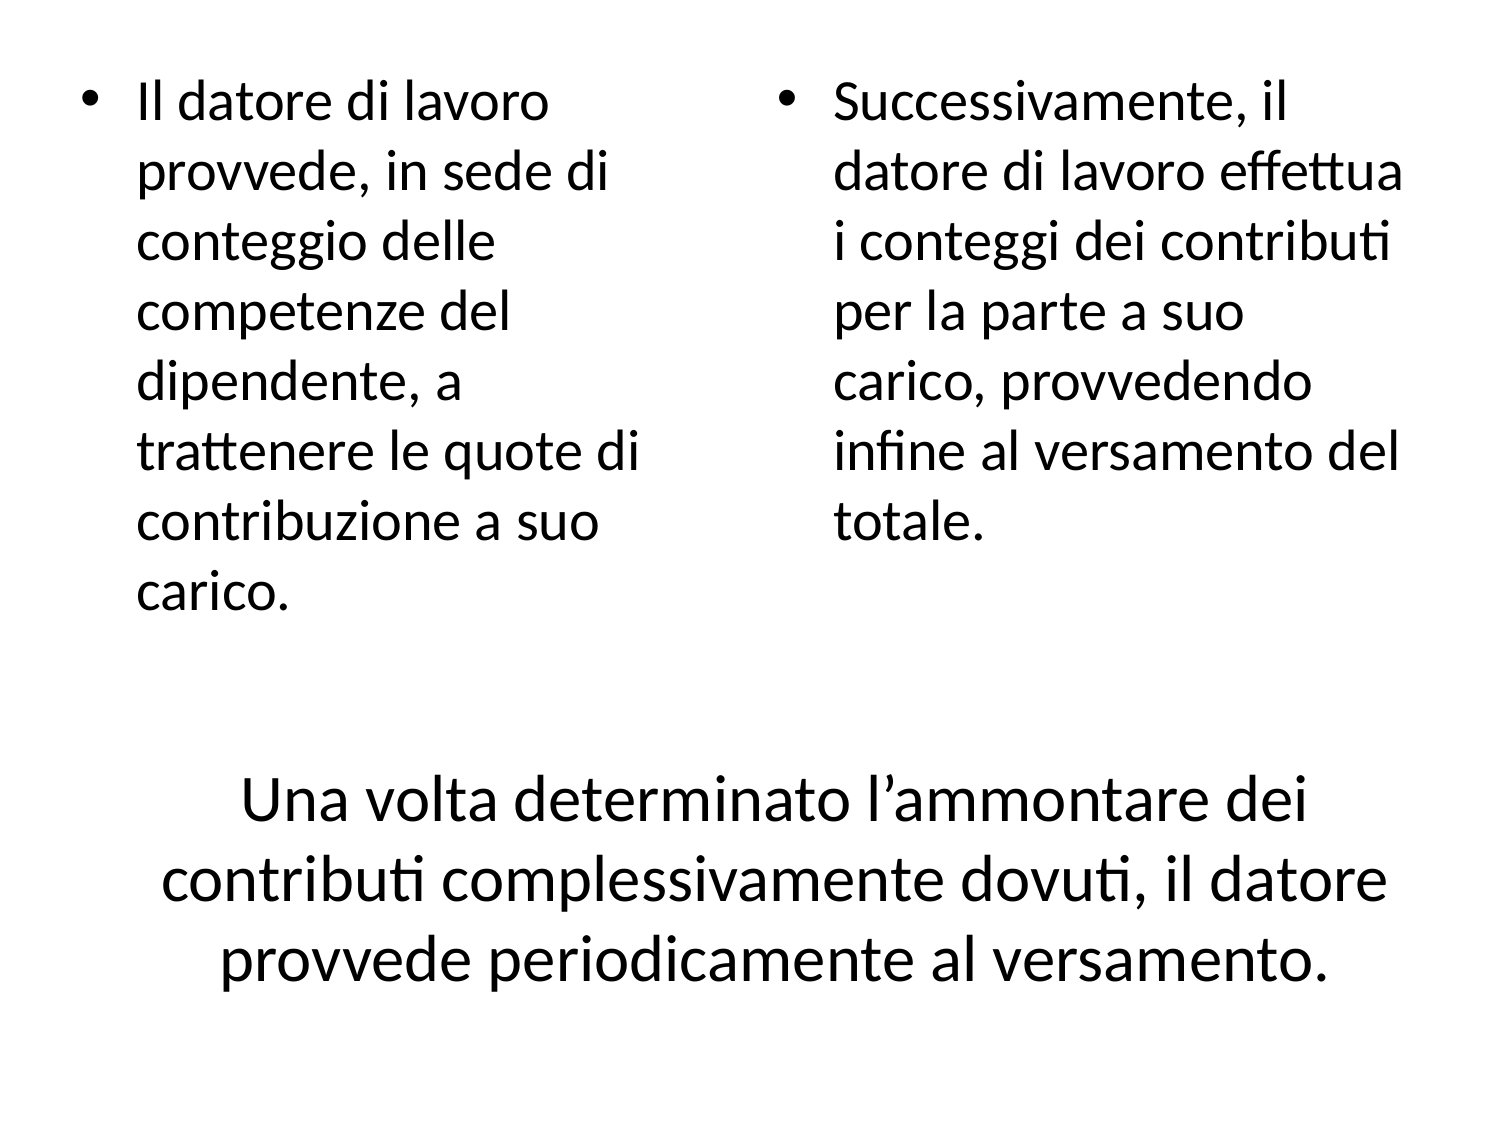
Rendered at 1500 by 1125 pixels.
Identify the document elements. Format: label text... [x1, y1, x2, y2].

list Il datore di lavoro provvede, in sede di conteggio delle competenze del dipendente, a trattenere le quote di contribuzione a suo carico. [64, 54, 728, 646]
title Una volta determinato l’ammontare dei contributi complessivamente dovuti, il datore provvede periodicamente al versamento. [100, 680, 1451, 1069]
list Successivamente, il datore di lavoro effettua i conteggi dei contributi per la parte a suo carico, provvedendo infine al versamento del totale. [761, 54, 1425, 610]
